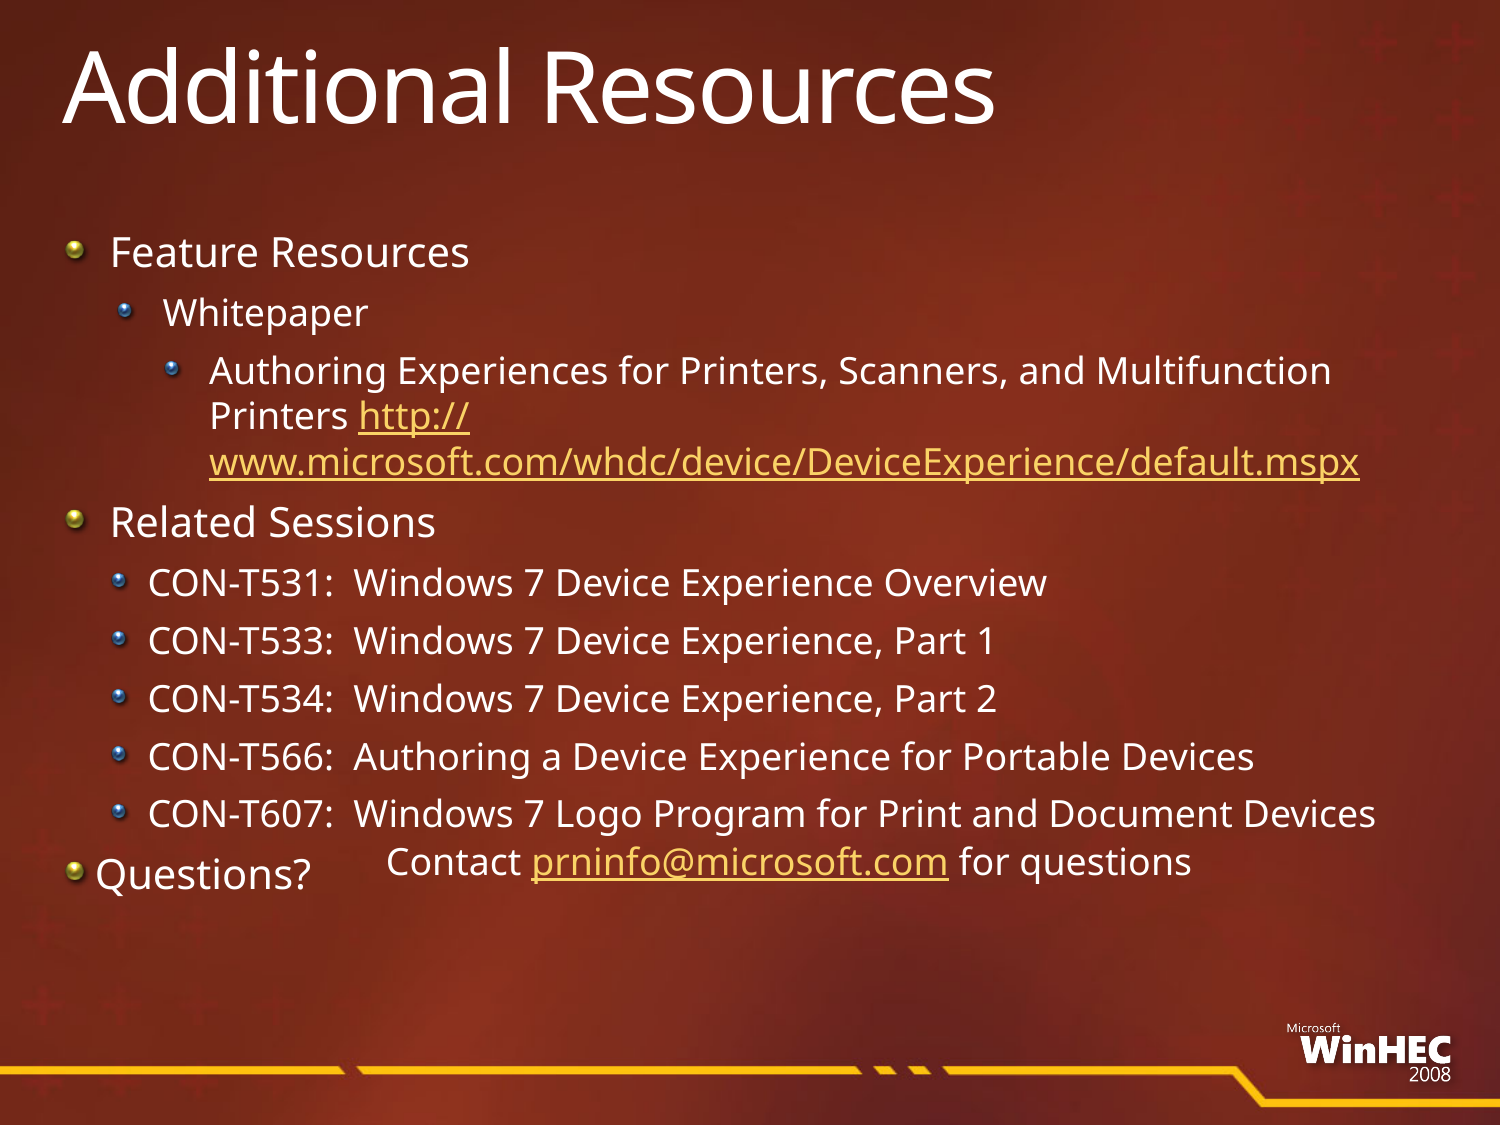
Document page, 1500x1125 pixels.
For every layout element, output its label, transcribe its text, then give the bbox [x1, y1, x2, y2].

title Additional Resources [62, 37, 1438, 147]
text_box Contact prninfo@microsoft.com for questions [318, 830, 1208, 896]
picture [0, 0, 1500, 1125]
list Feature Resources Whitepaper Authoring Experiences for Printers, Scanners, and Multifunction Printers http://www.microsoft.com/whdc/device/DeviceExperience/default.mspx Related Sessions CON-T531: Windows 7 Device Experience Overview CON-T533: Windows 7 Device Experience, Part 1 CON-T534: Windows 7 Device Experience, Part 2 CON-T566: Authoring a Device Experience for Portable Devices CON-T607: Windows 7 Logo Program for Print and Document Devices Questions? [62, 231, 1438, 889]
